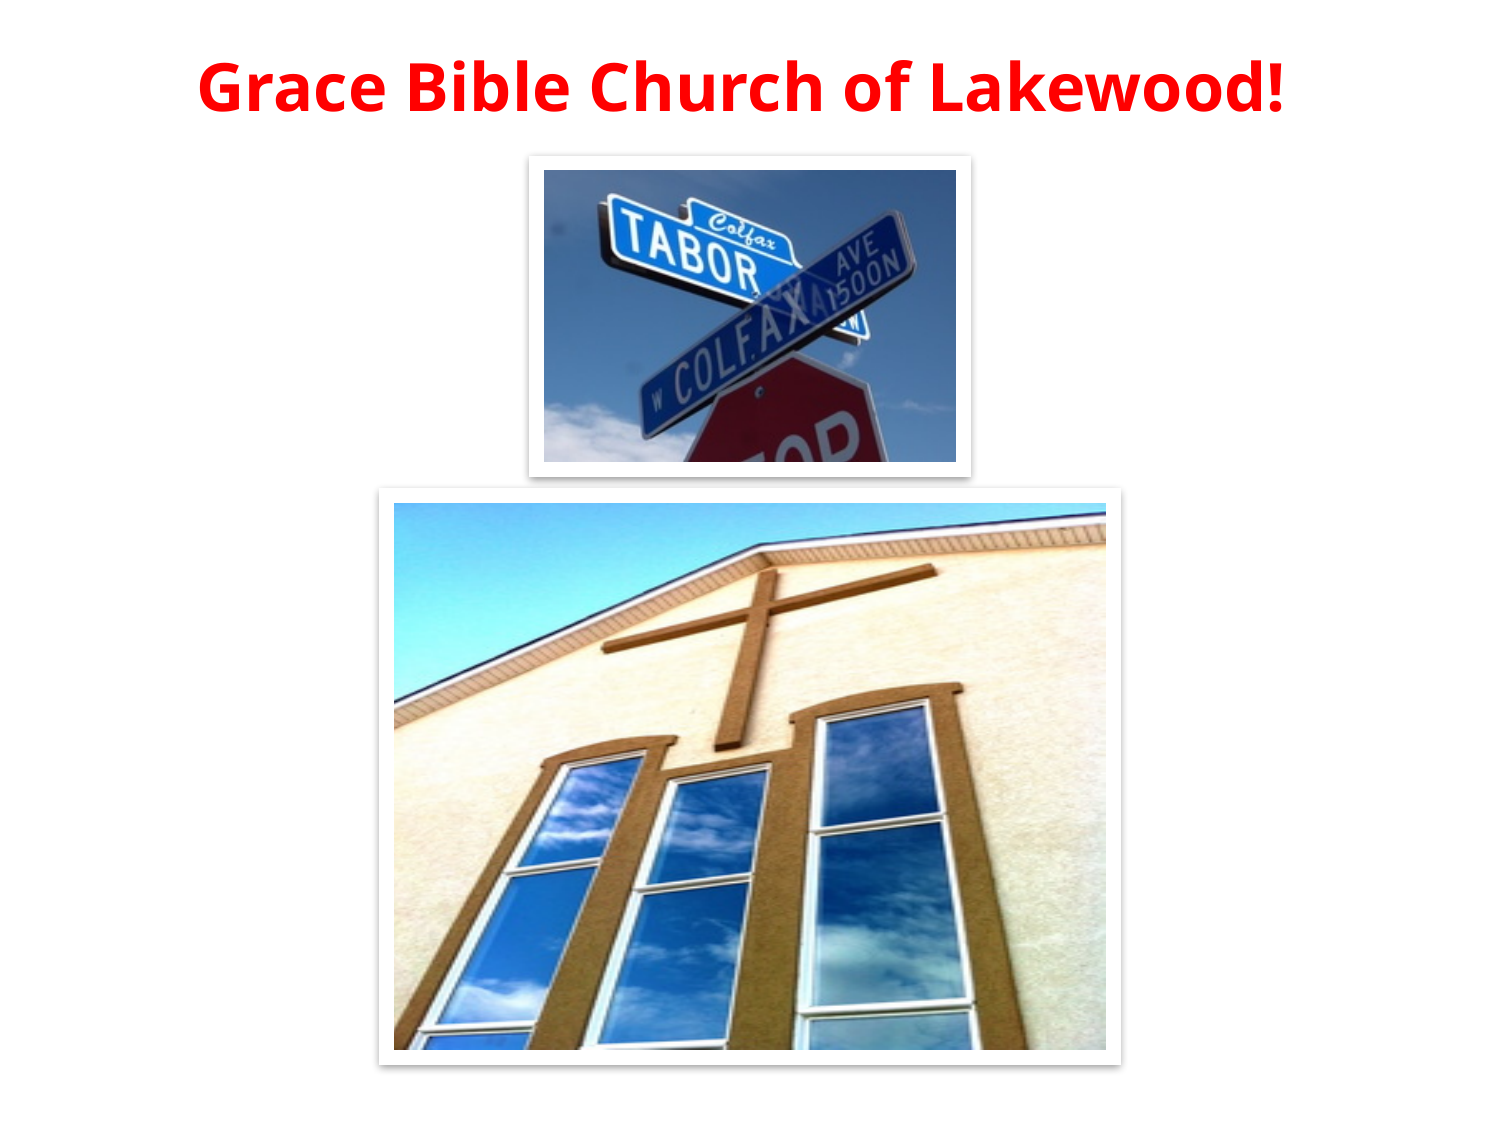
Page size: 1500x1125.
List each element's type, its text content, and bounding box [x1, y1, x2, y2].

picture [393, 502, 1107, 1051]
picture [543, 169, 957, 463]
text_box Grace Bible Church of Lakewood! [0, 37, 1500, 133]
